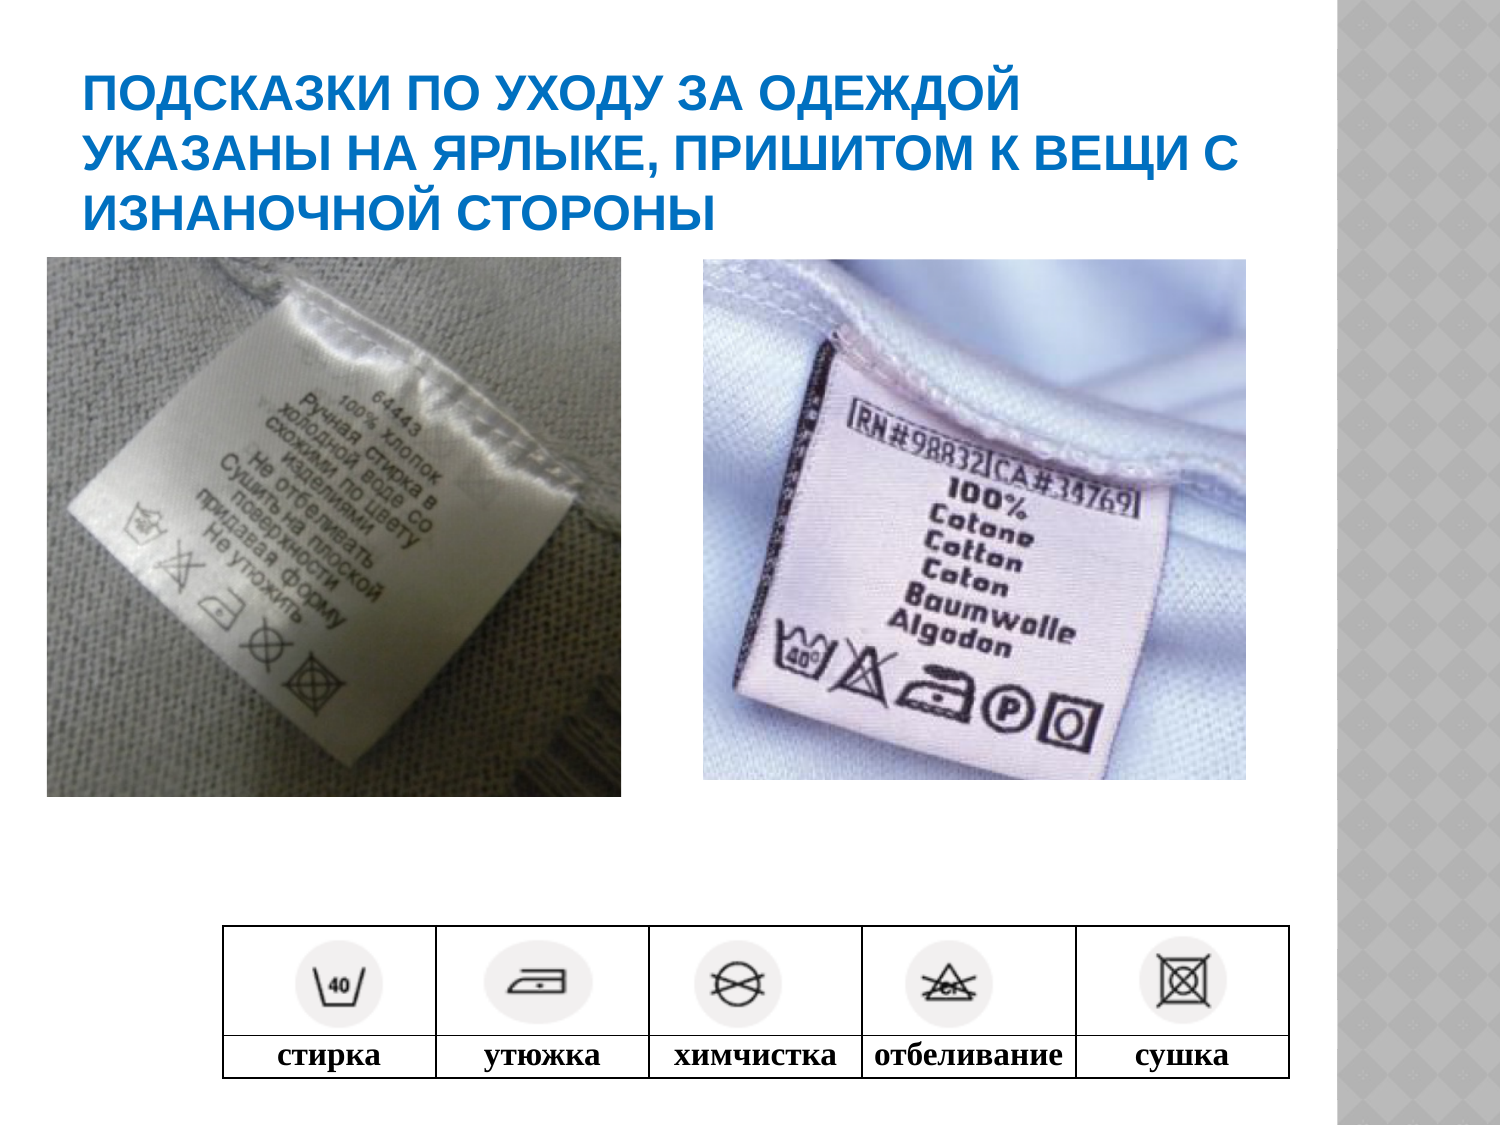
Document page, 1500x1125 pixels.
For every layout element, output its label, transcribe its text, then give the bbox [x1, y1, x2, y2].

table_header [863, 927, 1075, 1035]
table_header [224, 927, 435, 1035]
title Подсказки по уходу за одеждой указаны на ярлыке, пришитом к вещи с изнаночной стороны [75, 52, 1263, 240]
picture [292, 936, 388, 1032]
table_header [437, 927, 648, 1035]
picture [479, 937, 598, 1028]
picture [1136, 933, 1231, 1028]
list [46, 257, 622, 798]
table_cell химчистка [650, 1036, 861, 1077]
table_header [650, 927, 861, 1035]
table_header [1077, 927, 1288, 1035]
picture [690, 936, 786, 1032]
table_cell стирка [224, 1036, 435, 1077]
table_cell утюжка [437, 1036, 648, 1077]
picture [702, 245, 1247, 780]
table_cell отбеливание [863, 1036, 1075, 1077]
table_cell сушка [1077, 1036, 1288, 1077]
picture [901, 936, 997, 1032]
